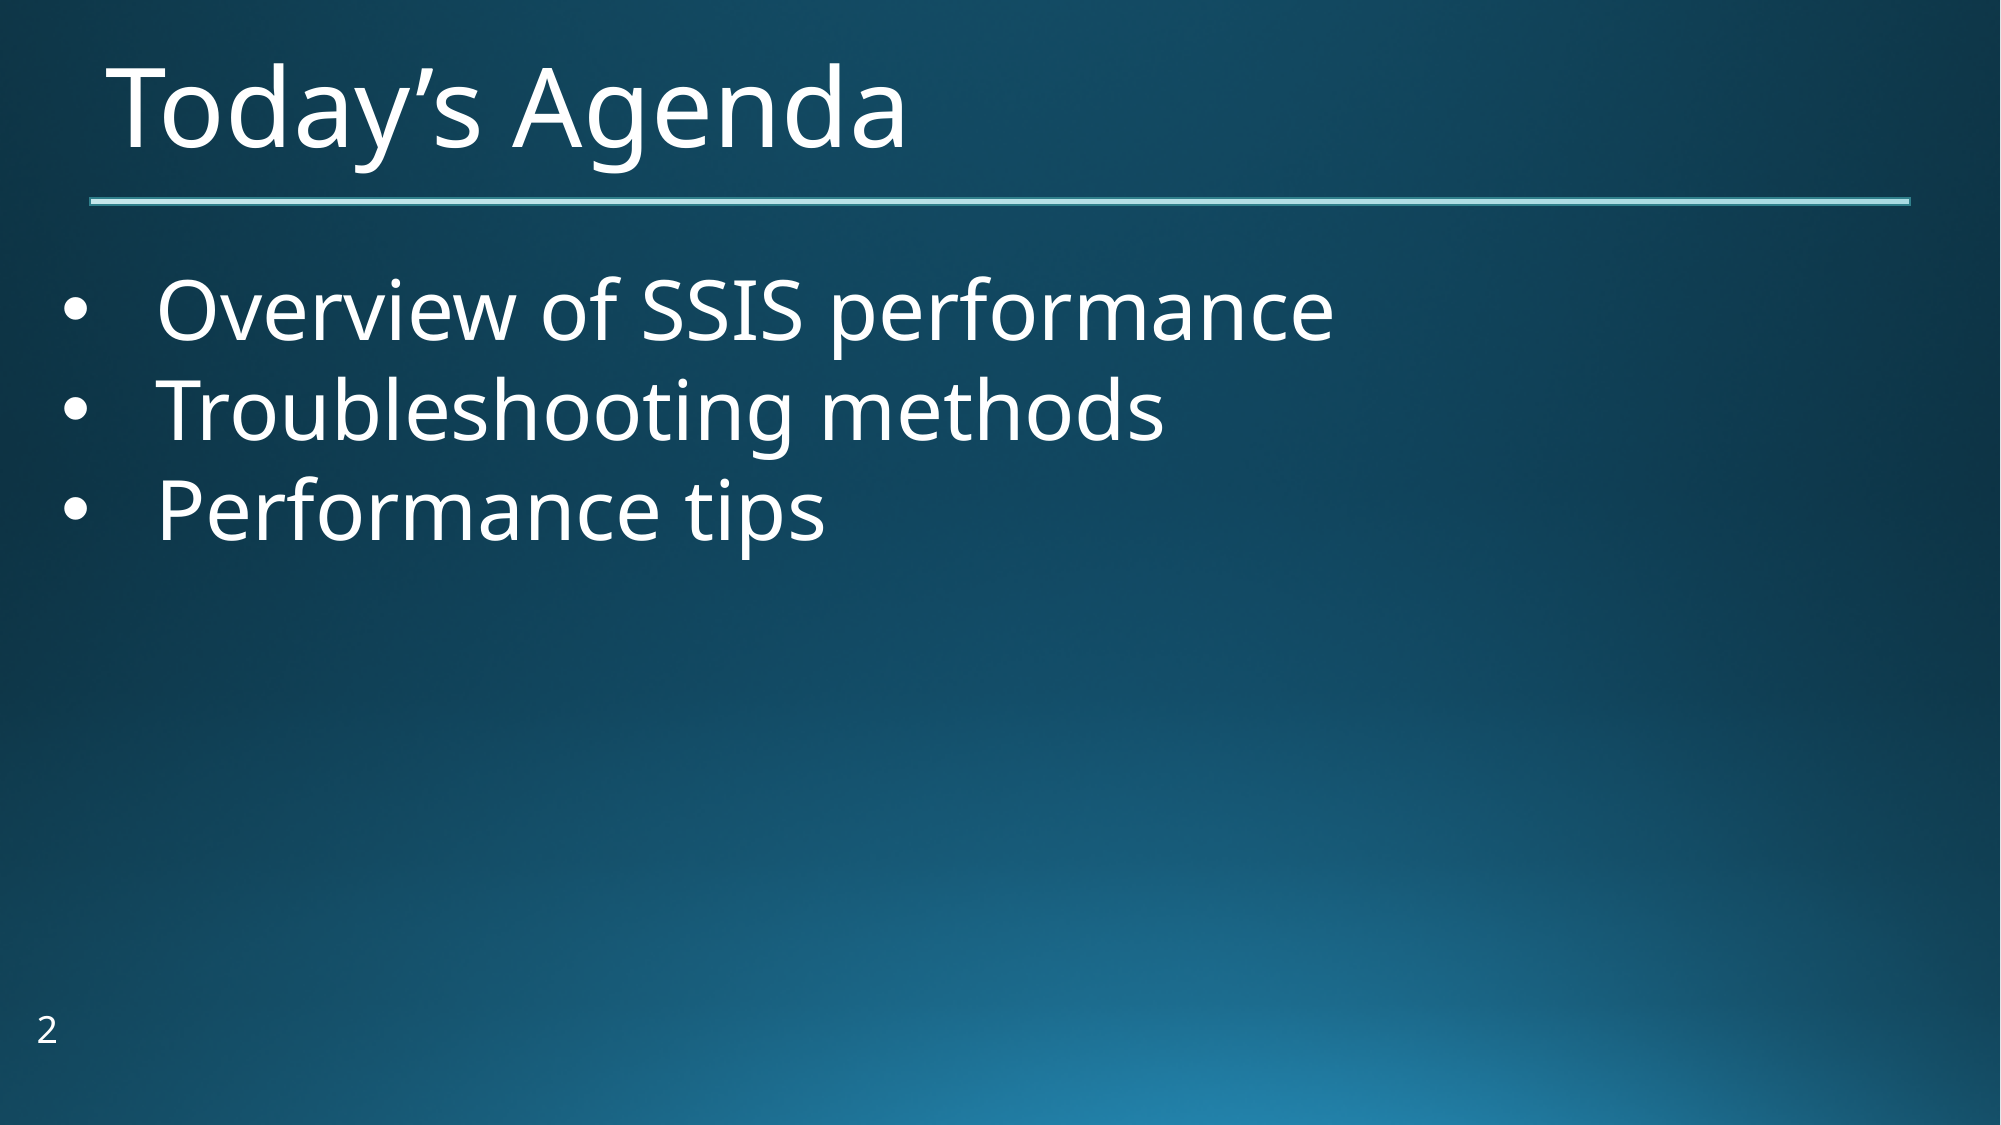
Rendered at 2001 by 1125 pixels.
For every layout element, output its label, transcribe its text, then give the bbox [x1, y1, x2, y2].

picture [0, 0, 2001, 1125]
text_box Overview of SSIS performance Troubleshooting methods Performance tips [46, 249, 1810, 565]
title Today’s Agenda [90, 43, 1943, 179]
